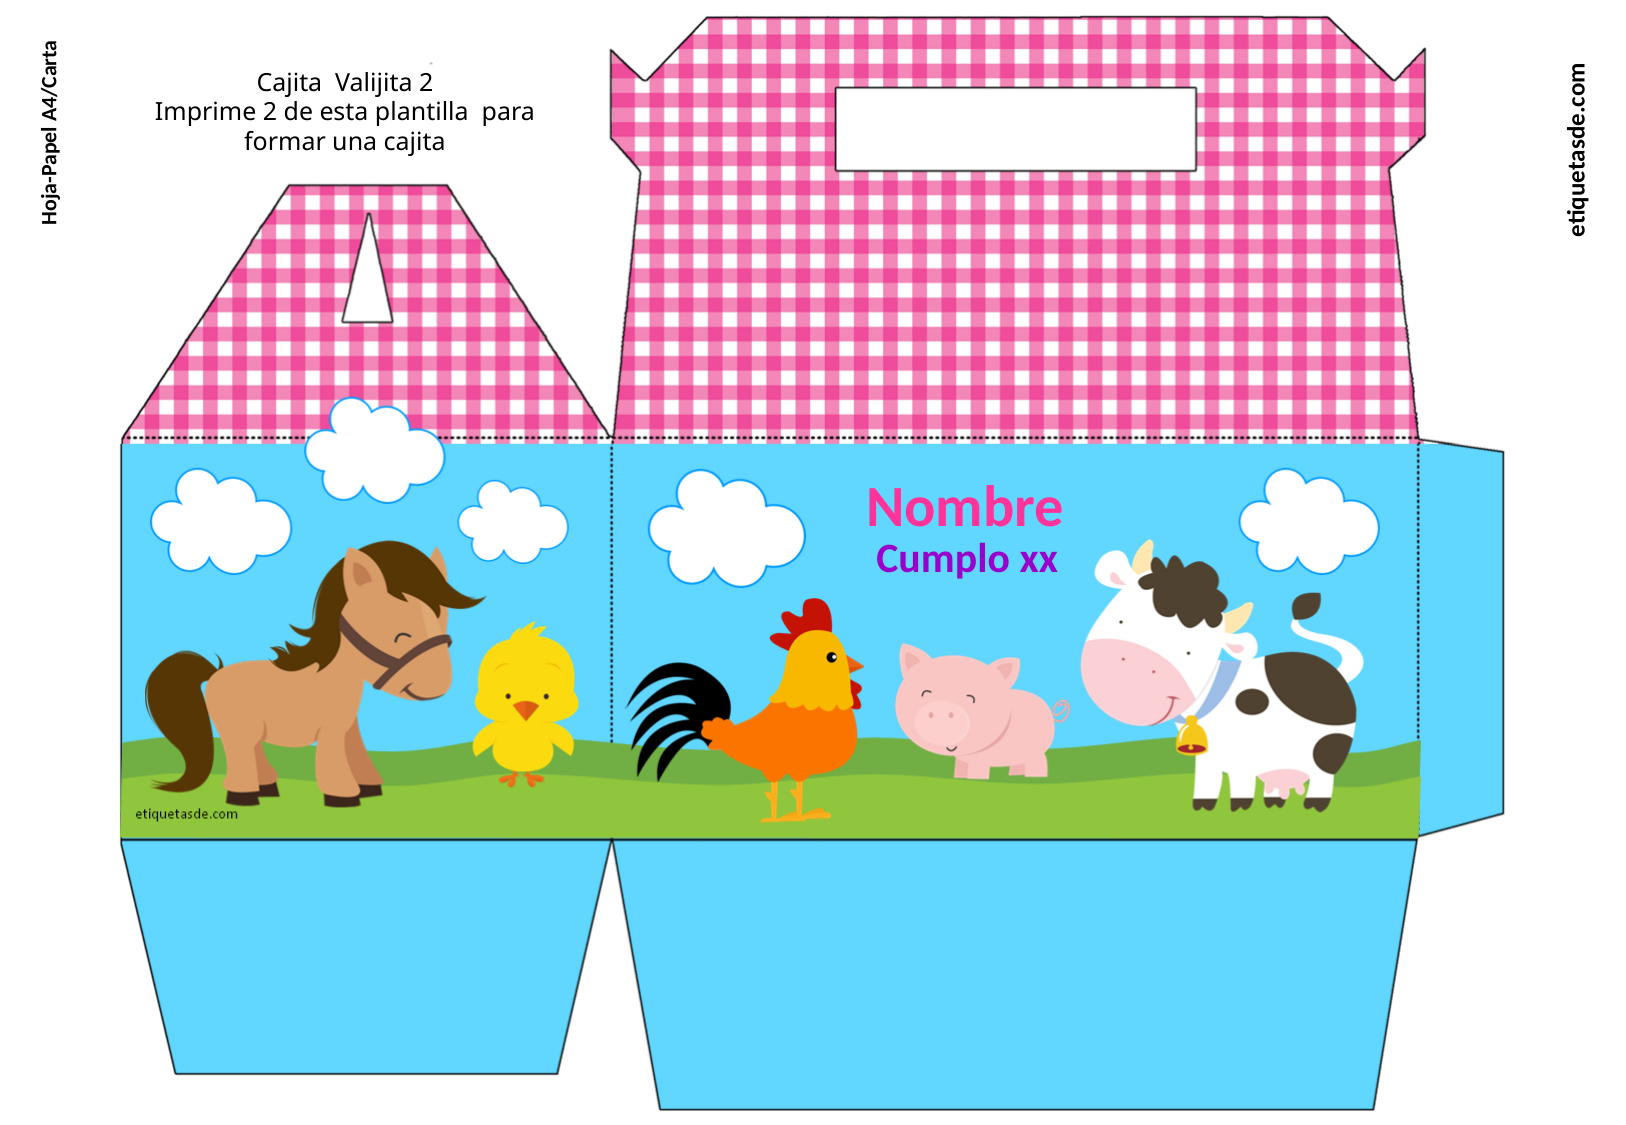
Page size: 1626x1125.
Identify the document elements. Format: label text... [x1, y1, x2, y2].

text_box etiquetasde.com [1552, 48, 1597, 252]
text_box Hoja-Papel A4/Carta [27, 25, 69, 240]
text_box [102, 0, 1523, 1125]
